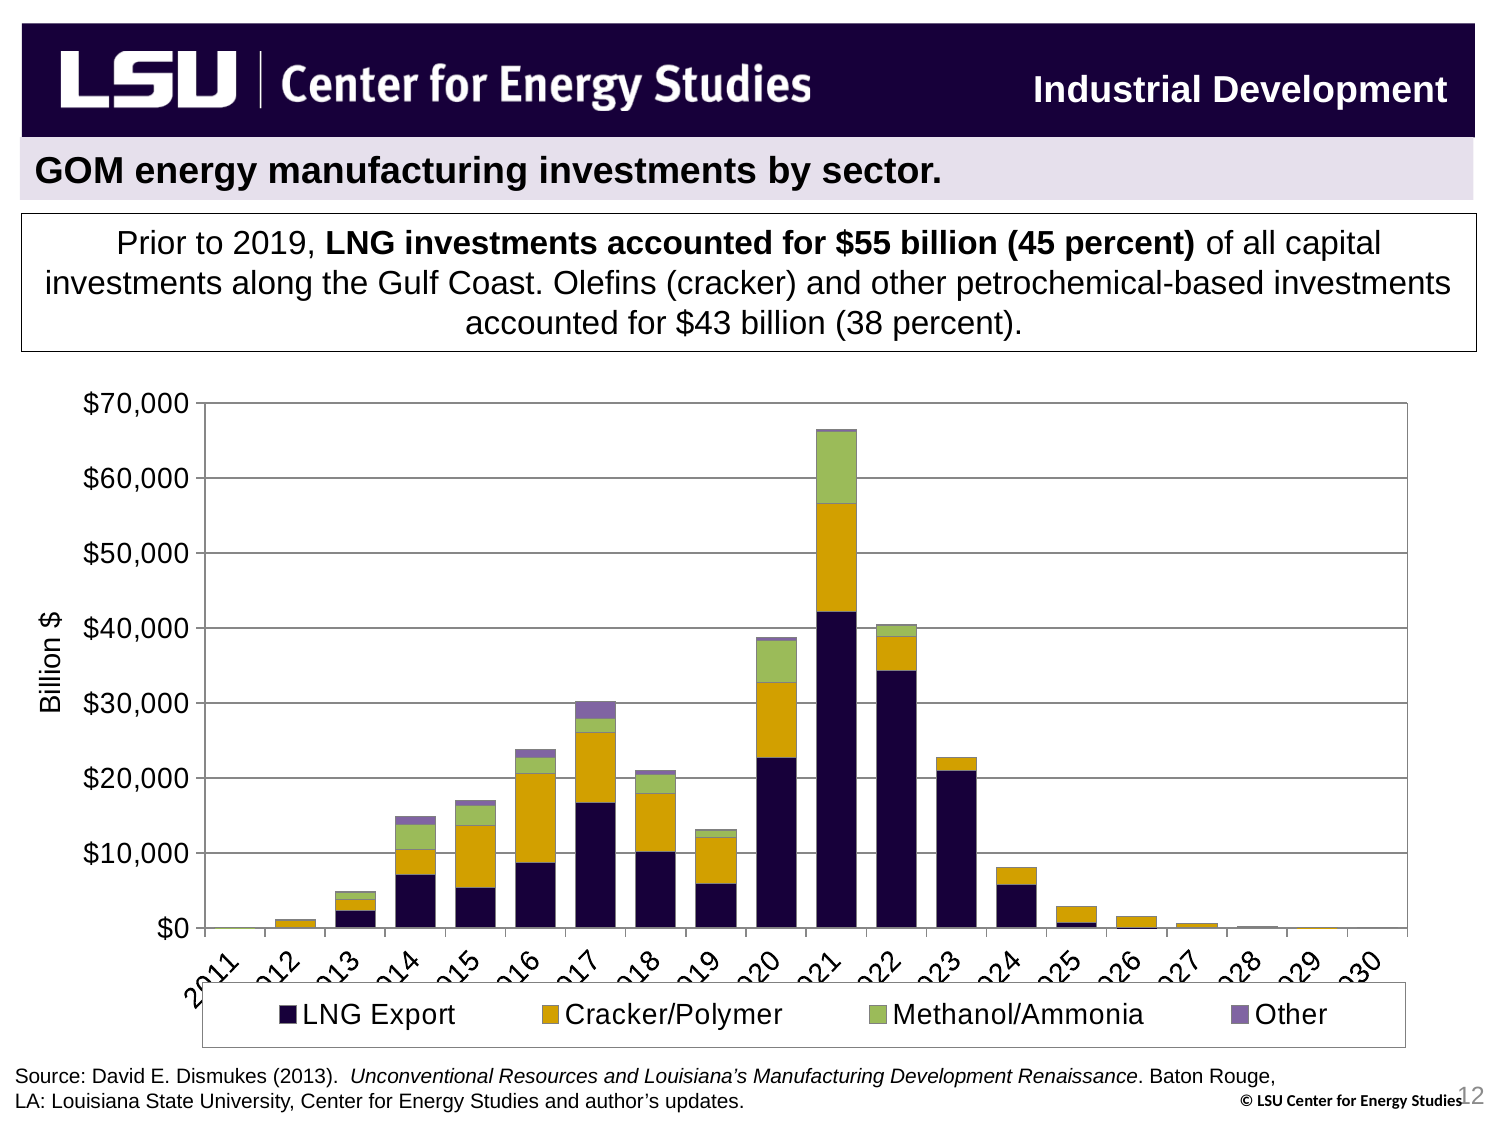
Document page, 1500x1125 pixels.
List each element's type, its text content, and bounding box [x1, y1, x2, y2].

text_box Industrial Development [905, 57, 1463, 117]
text_box Billion $ [23, 584, 74, 743]
picture [60, 50, 811, 112]
text_box GOM energy manufacturing investments by sector. [18, 135, 1475, 202]
text_box © LSU Center for Energy Studies [1303, 1082, 1478, 1118]
chart [82, 376, 1420, 1060]
text_box Prior to 2019, LNG investments accounted for $55 billion (45 percent) of all capital investments along the Gulf Coast. Olefins (cracker) and other petrochemical-based investments accounted for $43 billion (38 percent). [21, 213, 1477, 352]
text_box Source: David E. Dismukes (2013). Unconventional Resources and Louisiana’s Manufacturing Development Renaissance. Baton Rouge, LA: Louisiana State University, Center for Energy Studies and author’s updates. [0, 1055, 1303, 1120]
text_box [20, 21, 1477, 140]
slide_number 12 [1149, 1065, 1500, 1125]
